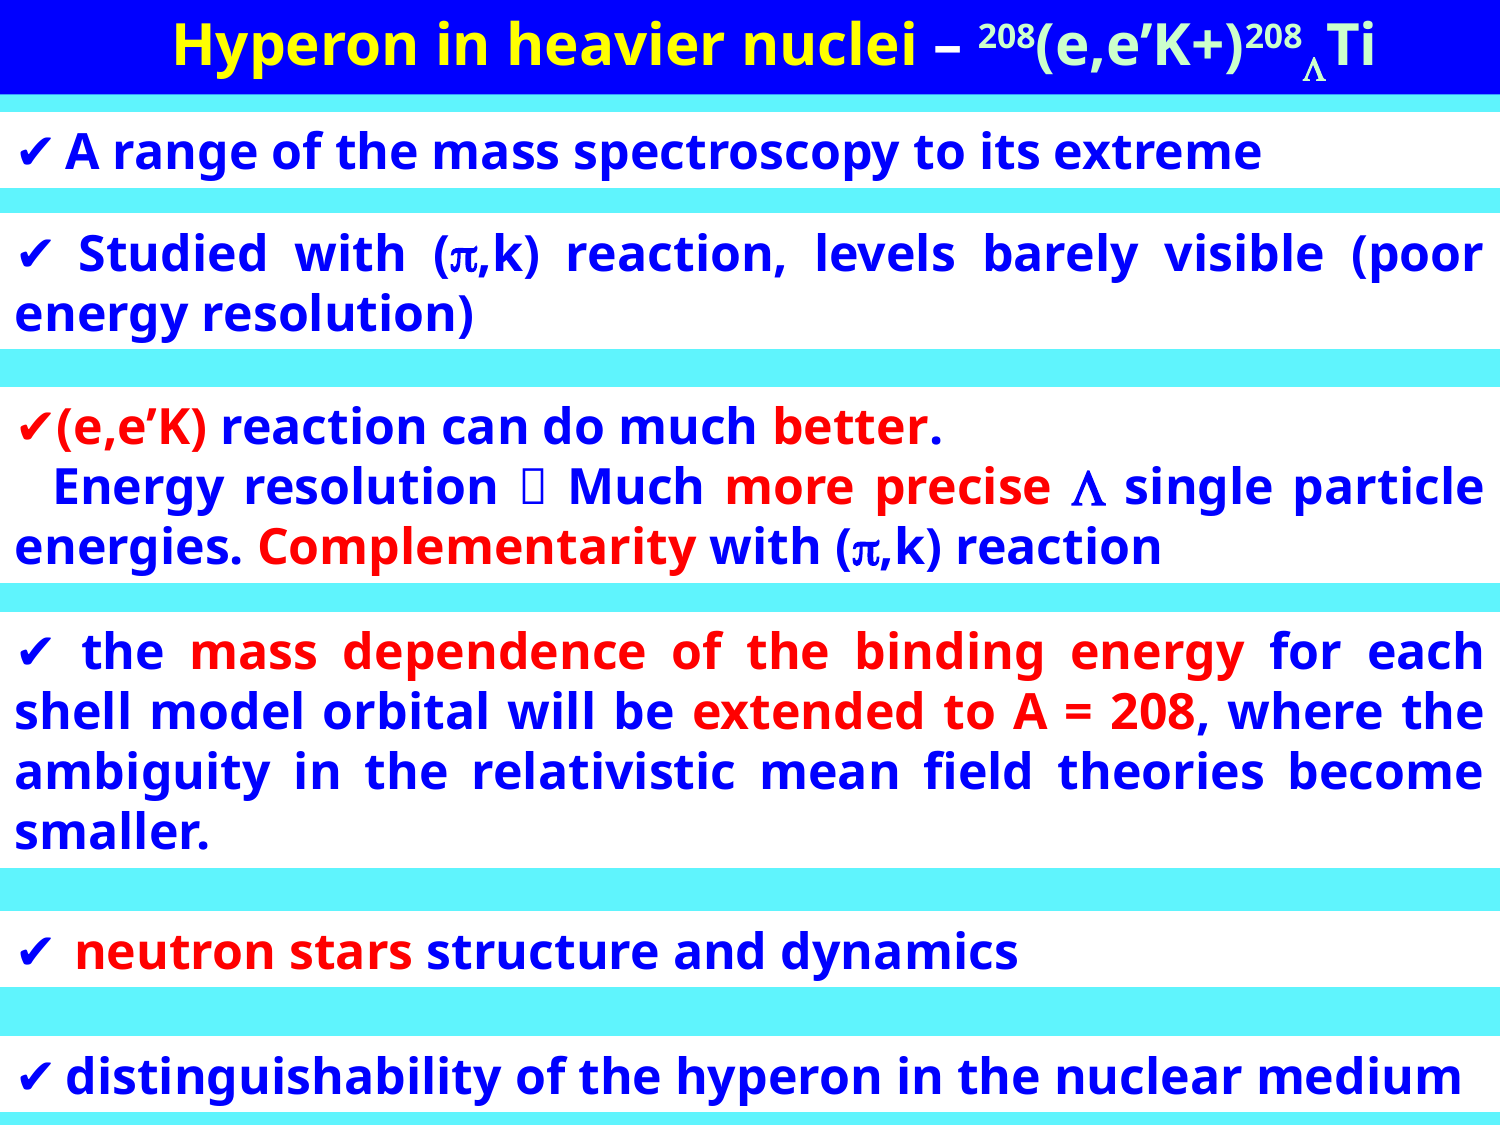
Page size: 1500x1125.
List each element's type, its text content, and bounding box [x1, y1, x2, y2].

text_box ✔ A range of the mass spectroscopy to its extreme [0, 112, 1500, 188]
text_box ✔ the mass dependence of the binding energy for each shell model orbital will be extended to A = 208, where the ambiguity in the relativistic mean field theories become smaller. [0, 612, 1500, 868]
slide_number 10 [1074, 1024, 1388, 1101]
text_box L Hyperon in heavier nuclei – 208(e,e’K+)208LTi [0, 0, 1500, 95]
text_box ✔ distinguishability of the hyperon in the nuclear medium [0, 1036, 1500, 1112]
text_box ✔ neutron stars structure and dynamics [0, 911, 1500, 987]
text_box ✔ Studied with (p,k) reaction, levels barely visible (poor energy resolution) [0, 213, 1500, 349]
text_box (e,e’K) reaction can do much better. Energy resolution  Much more precise L single particle energies. Complementarity with (p,k) reaction [0, 387, 1500, 583]
